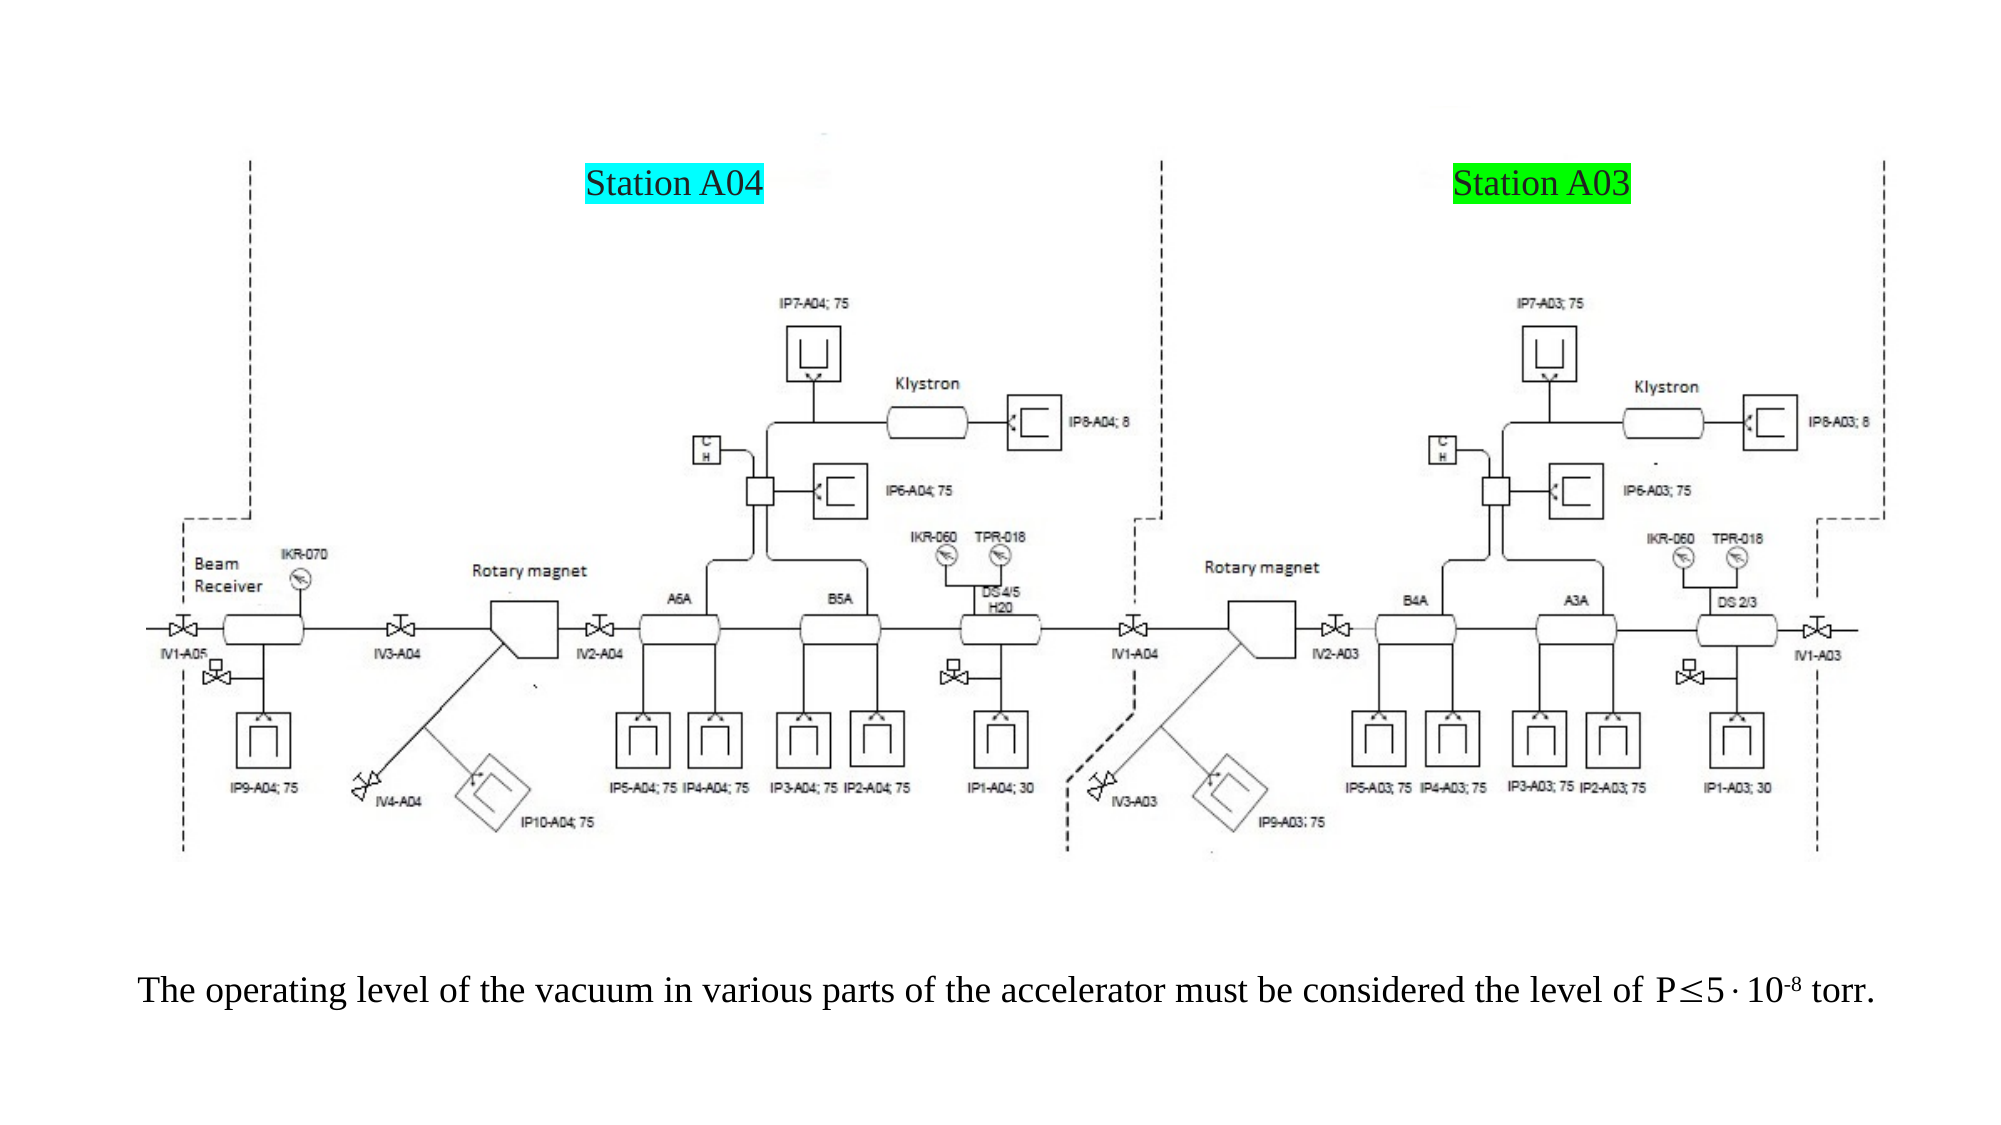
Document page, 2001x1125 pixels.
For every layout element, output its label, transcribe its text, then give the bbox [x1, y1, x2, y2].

text_box The operating level of the vacuum in various parts of the accelerator must be considered the level of Р510-8 torr. [122, 957, 1902, 1018]
picture [146, 106, 1902, 862]
